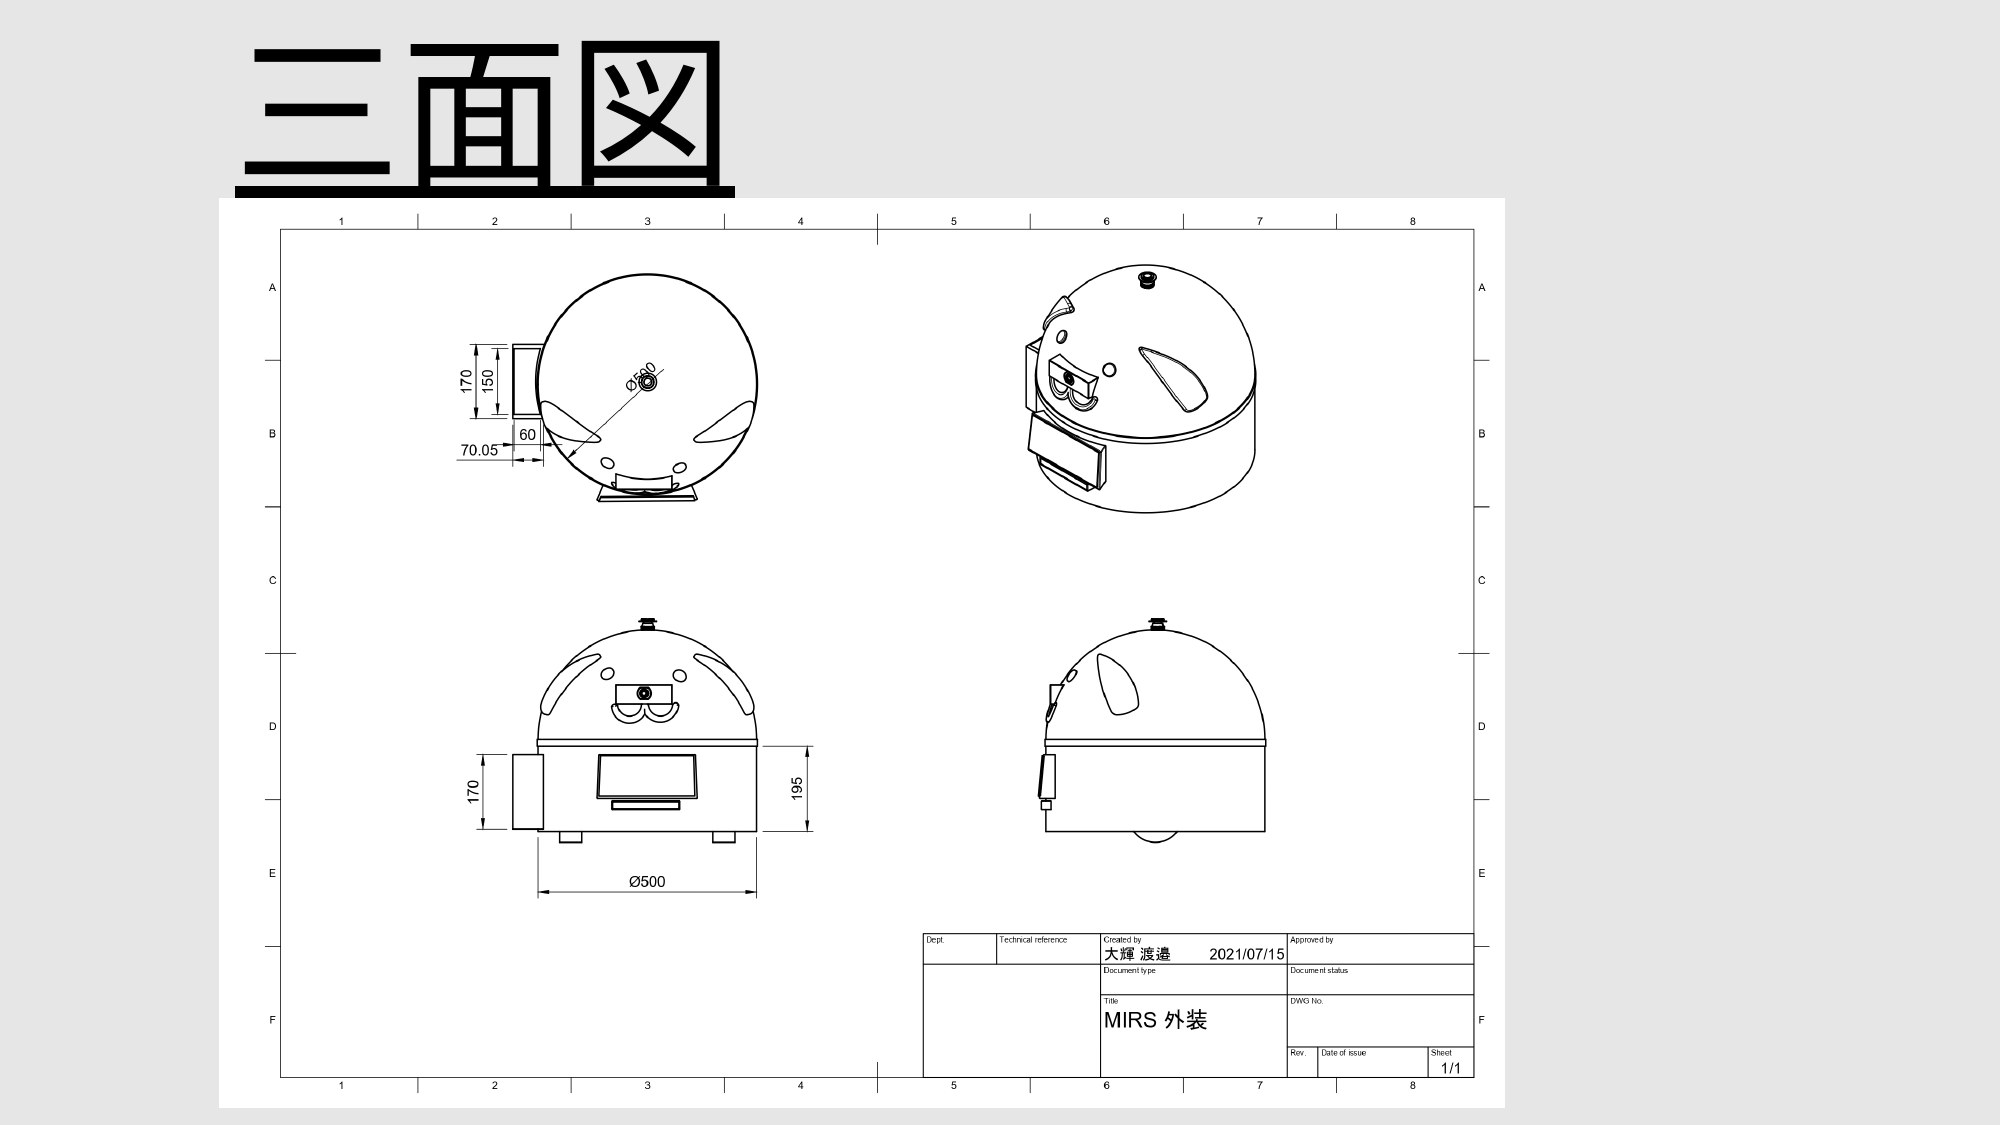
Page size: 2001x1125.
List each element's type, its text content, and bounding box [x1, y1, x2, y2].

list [219, 198, 1505, 1108]
text_box 三面図 [219, 0, 1187, 198]
